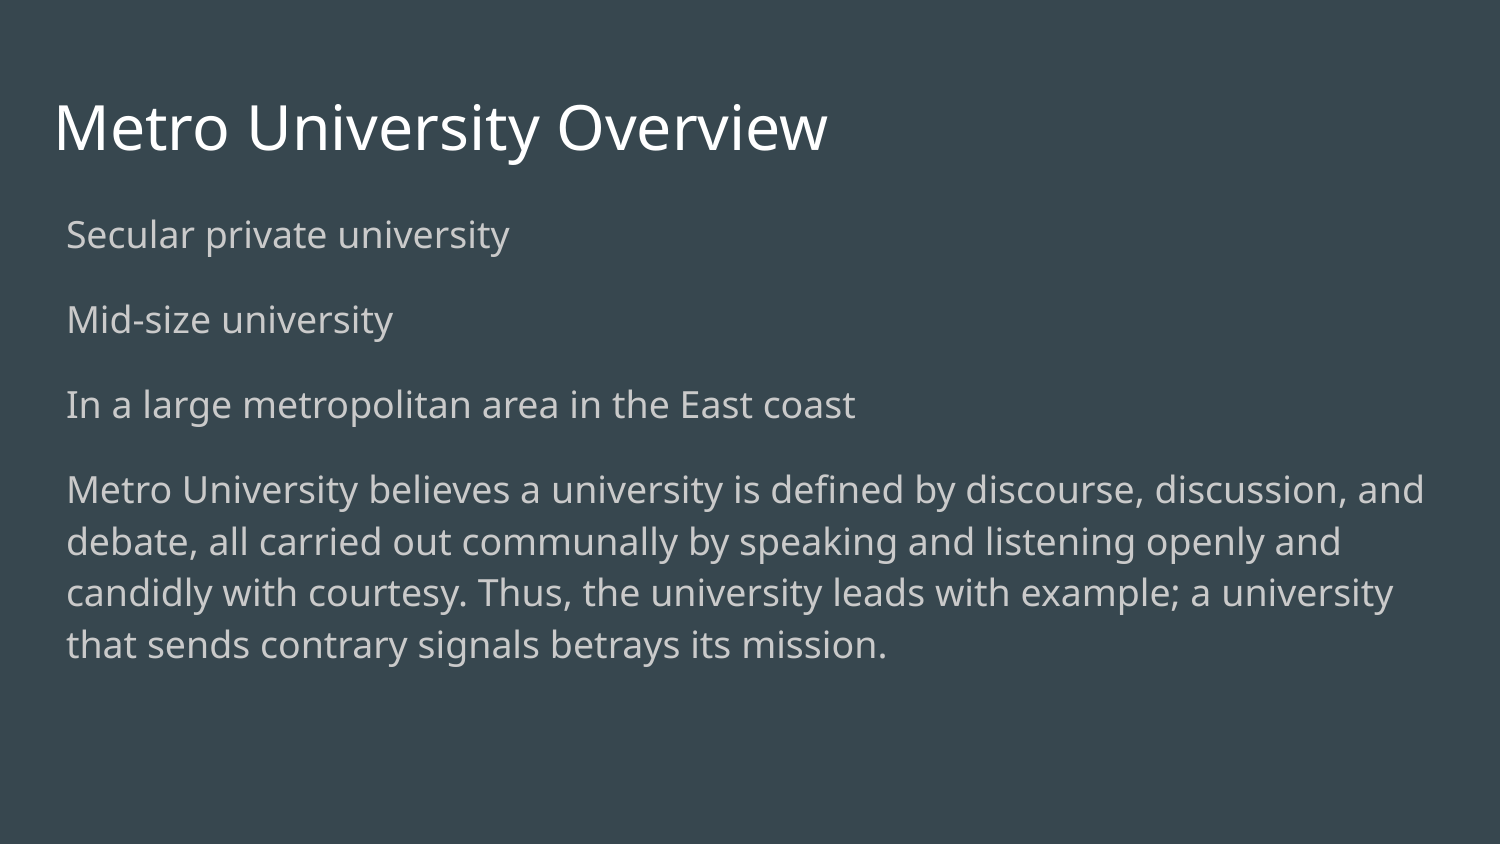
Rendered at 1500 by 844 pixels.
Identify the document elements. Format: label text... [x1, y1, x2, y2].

list Secular private university Mid-size university In a large metropolitan area in the East coast Metro University believes a university is defined by discourse, discussion, and debate, all carried out communally by speaking and listening openly and candidly with courtesy. Thus, the university leads with example; a university that sends contrary signals betrays its mission. [51, 189, 1449, 750]
title Metro University Overview [38, 72, 1437, 167]
